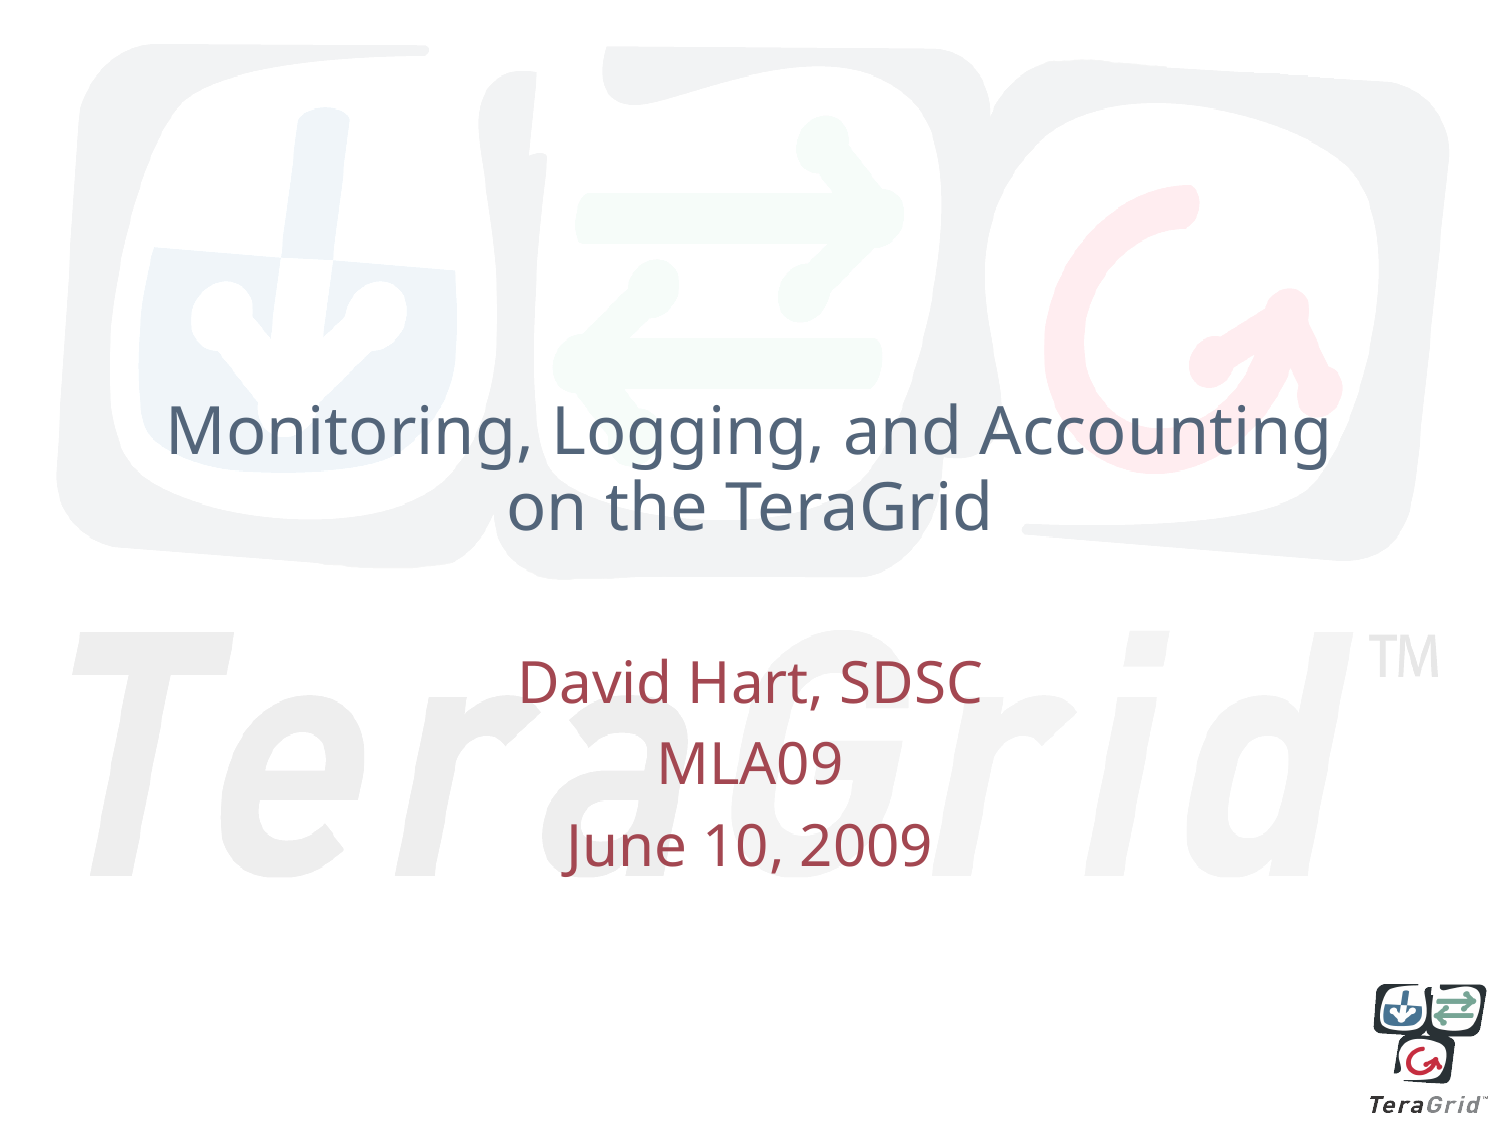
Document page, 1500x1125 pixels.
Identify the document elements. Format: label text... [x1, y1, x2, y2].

list Allocations process has origins back to start of supercomputer centers program (circa 1985) Users submit requests, Startup or Research Startups reviewed continually Research requests reviewed quarterly by external committee Allocations set usage limits for projects Projects have one “PI”, any number of authorized users Managed by POPS system (https://pops-submit.teragrid.org) pops-submit for user submissions pops-review for review process pops-admin for managing, handling, awarding requests Originated out of NCSA’s local request management system, dating back to 2001 for use across NSF-supported sites. [31, 44, 1471, 900]
picture [1370, 984, 1488, 1113]
title Monitoring, Logging, and Accounting on the TeraGrid [112, 349, 1388, 591]
subtitle David Hart, SDSC MLA09 June 10, 2009 [224, 637, 1276, 926]
